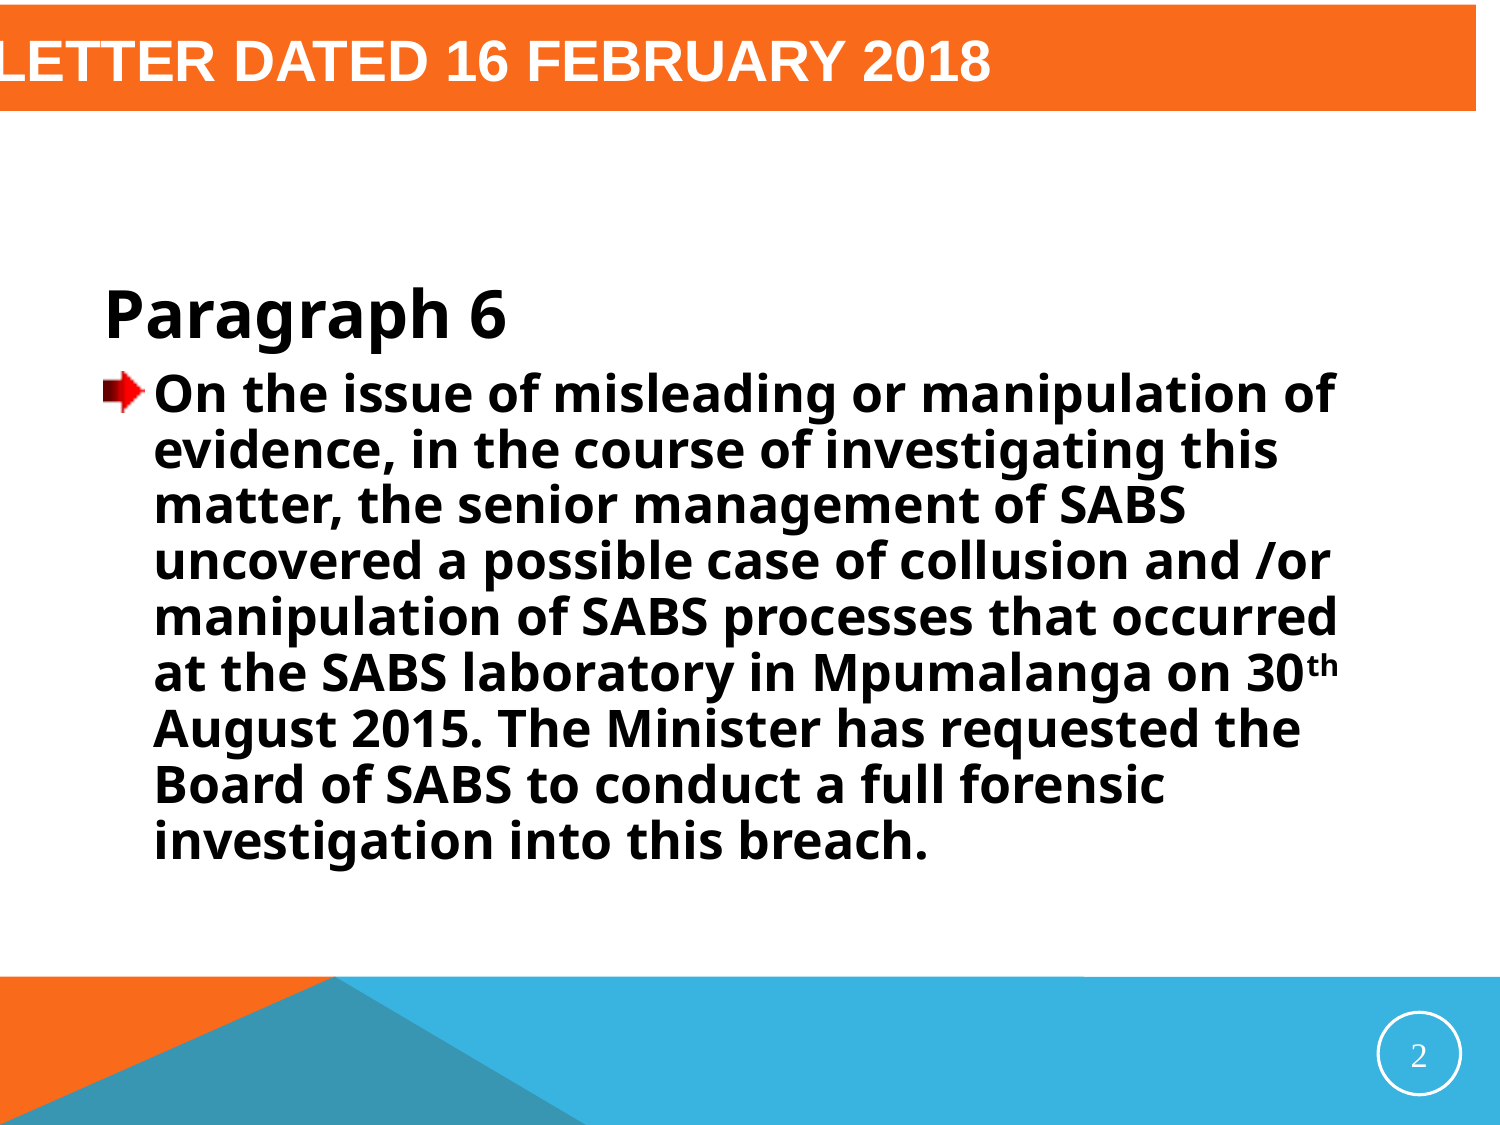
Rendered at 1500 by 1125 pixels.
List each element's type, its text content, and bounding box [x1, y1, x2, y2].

picture [103, 371, 145, 413]
title Letter dated 16 February 2018 [0, 4, 1476, 111]
slide_number 2 [1376, 1010, 1463, 1097]
list Paragraph 6 On the issue of misleading or manipulation of evidence, in the course of investigating this matter, the senior management of SABS uncovered a possible case of collusion and /or manipulation of SABS processes that occurred at the SABS laboratory in Mpumalanga on 30th August 2015. The Minister has requested the Board of SABS to conduct a full forensic investigation into this breach. [88, 196, 1364, 906]
